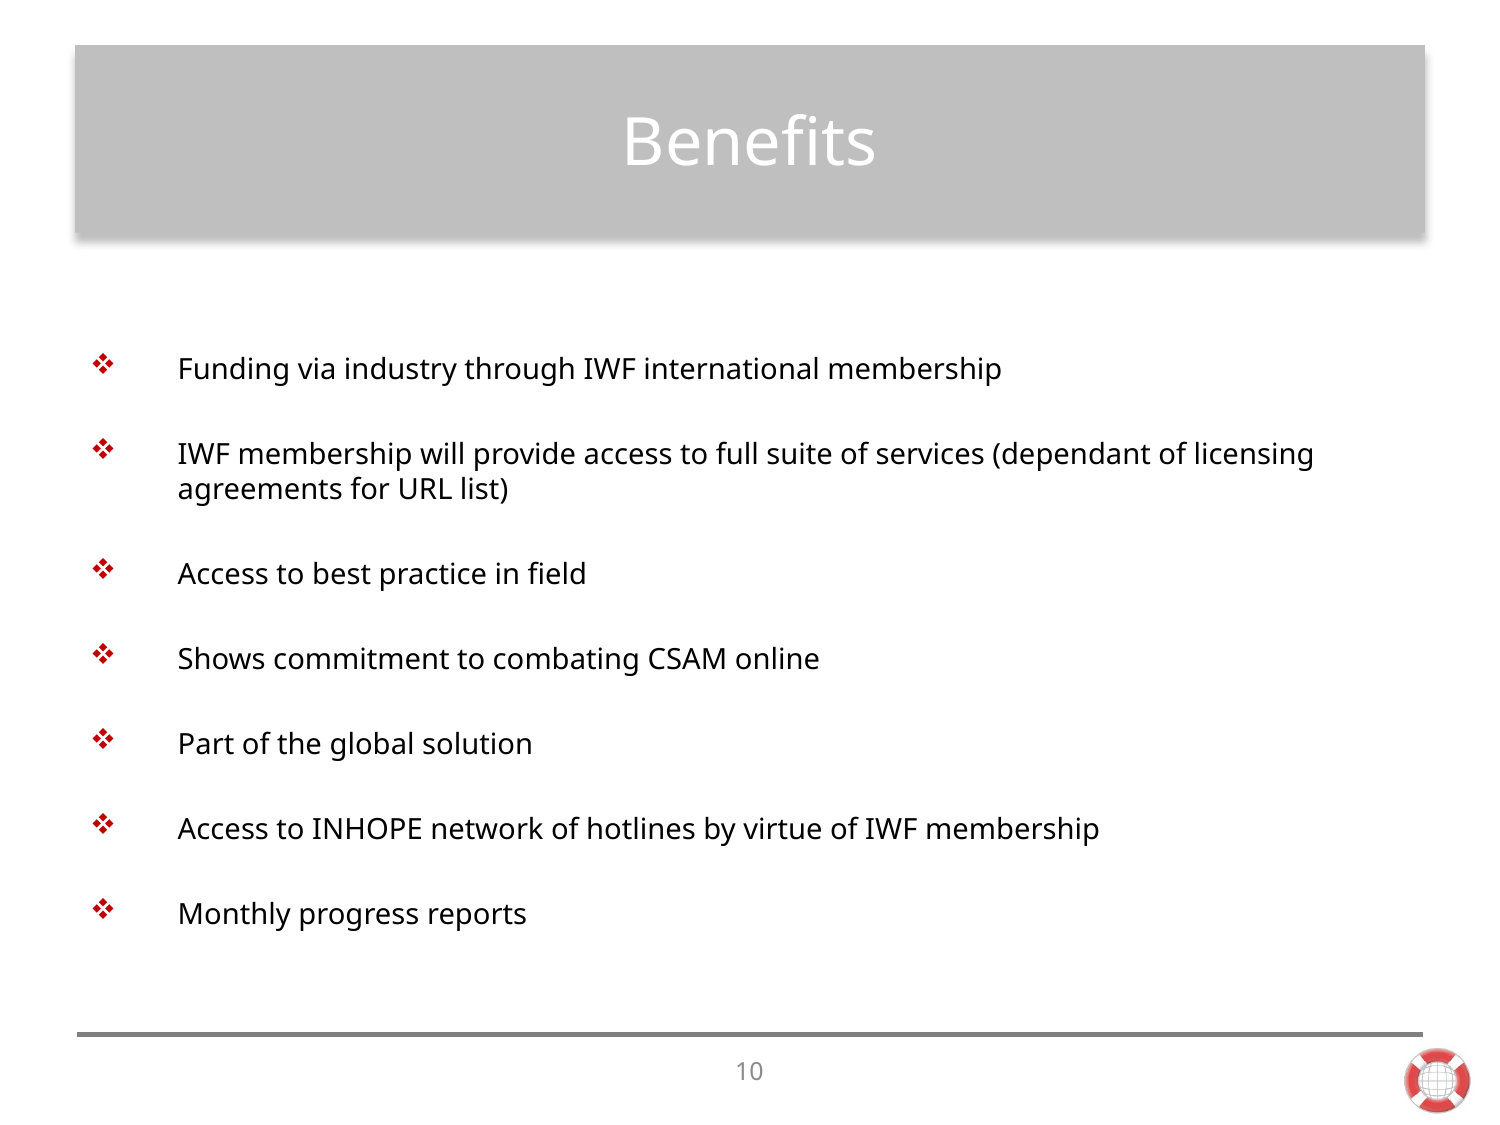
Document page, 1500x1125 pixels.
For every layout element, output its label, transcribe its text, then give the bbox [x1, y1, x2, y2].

picture [1399, 1042, 1476, 1118]
list Funding via industry through IWF international membership IWF membership will provide access to full suite of services (dependant of licensing agreements for URL list) Access to best practice in field Shows commitment to combating CSAM online Part of the global solution Access to INHOPE network of hotlines by virtue of IWF membership Monthly progress reports [75, 262, 1425, 1005]
title Benefits [75, 45, 1425, 233]
slide_number 10 [574, 1042, 925, 1103]
